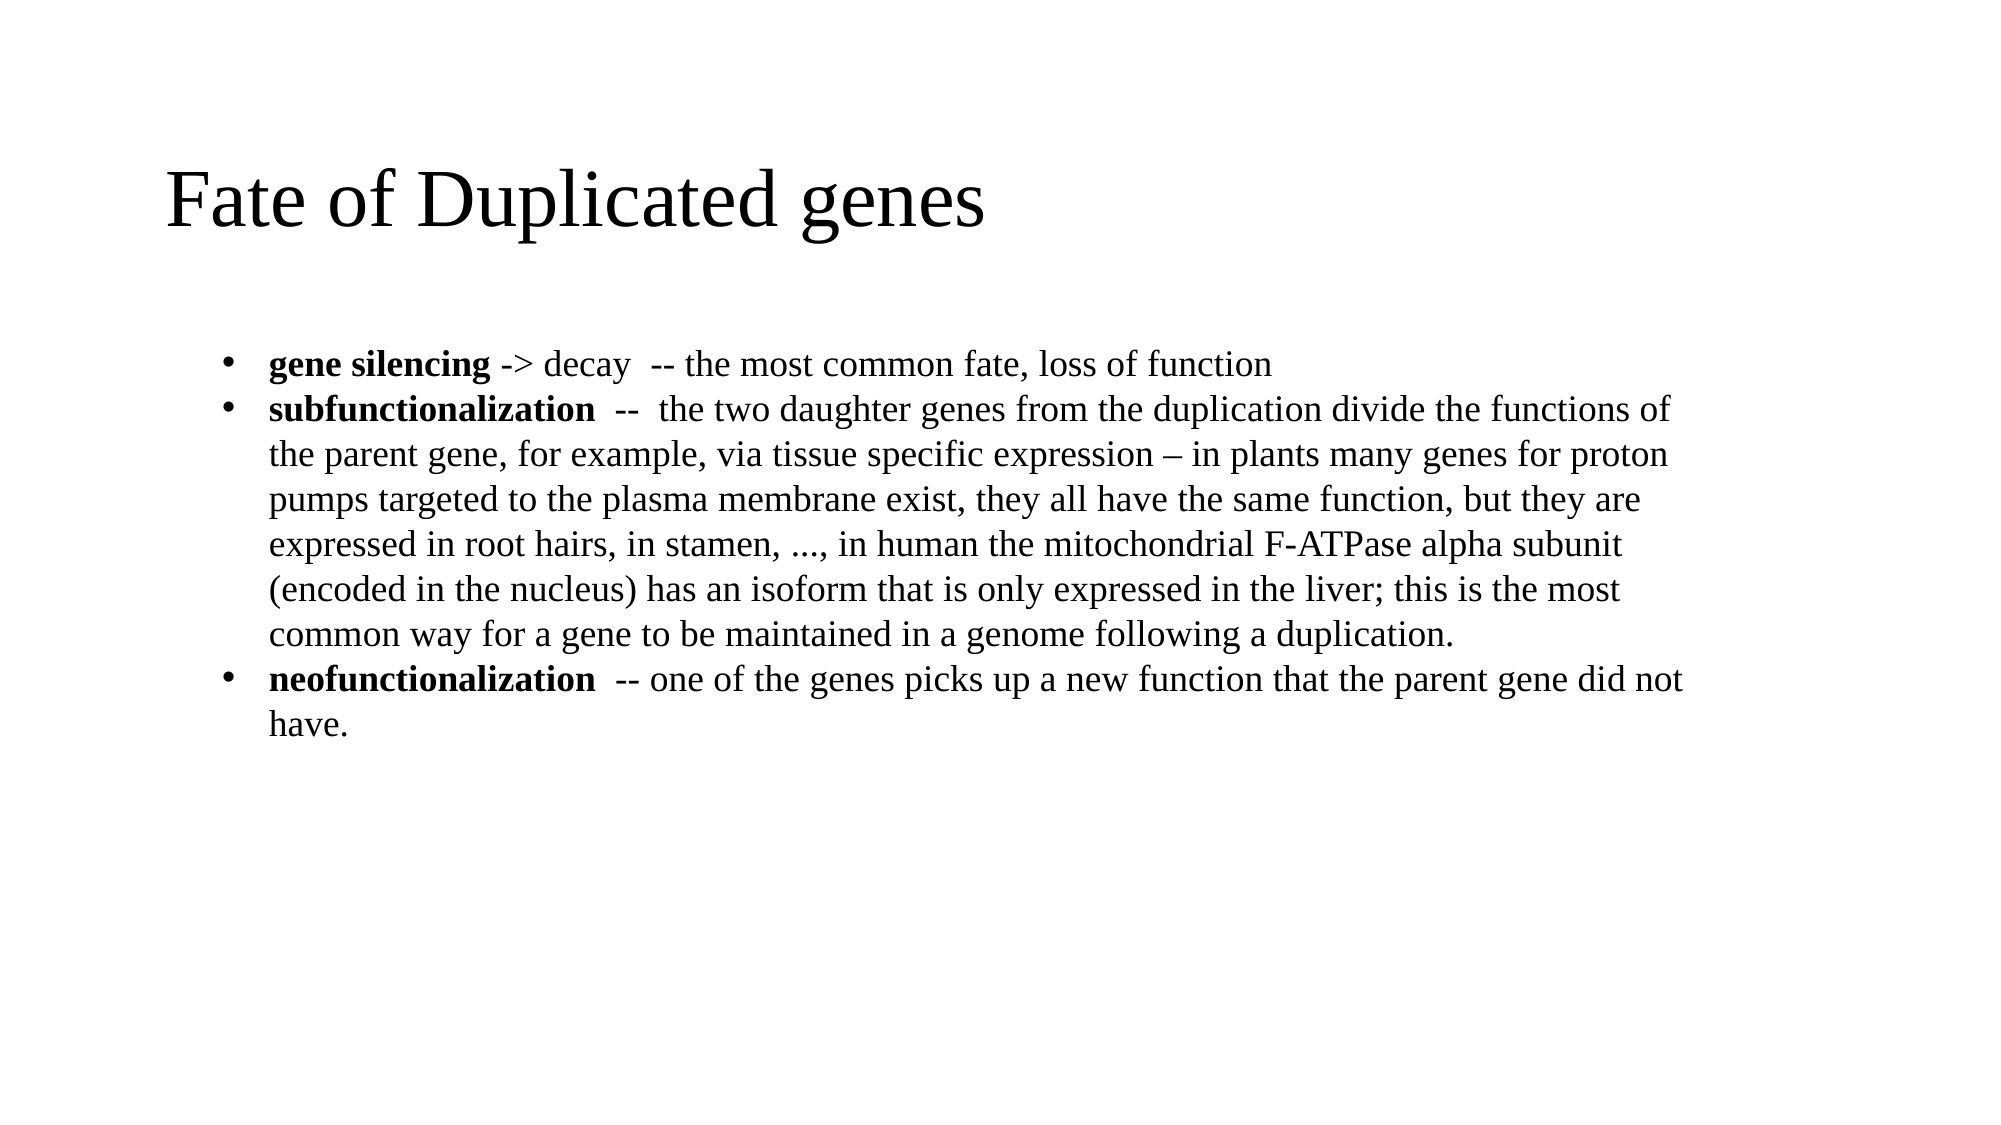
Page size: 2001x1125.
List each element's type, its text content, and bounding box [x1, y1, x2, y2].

title Fate of Duplicated genes [150, 99, 1850, 288]
text_box gene silencing -> decay -- the most common fate, loss of function subfunctionalization -- the two daughter genes from the duplication divide the functions of the parent gene, for example, via tissue specific expression – in plants many genes for proton pumps targeted to the plasma membrane exist, they all have the same function, but they are expressed in root hairs, in stamen, ..., in human the mitochondrial F-ATPase alpha subunit (encoded in the nucleus) has an isoform that is only expressed in the liver; this is the most common way for a gene to be maintained in a genome following a duplication. neofunctionalization -- one of the genes picks up a new function that the parent gene did not have. [207, 331, 1709, 752]
